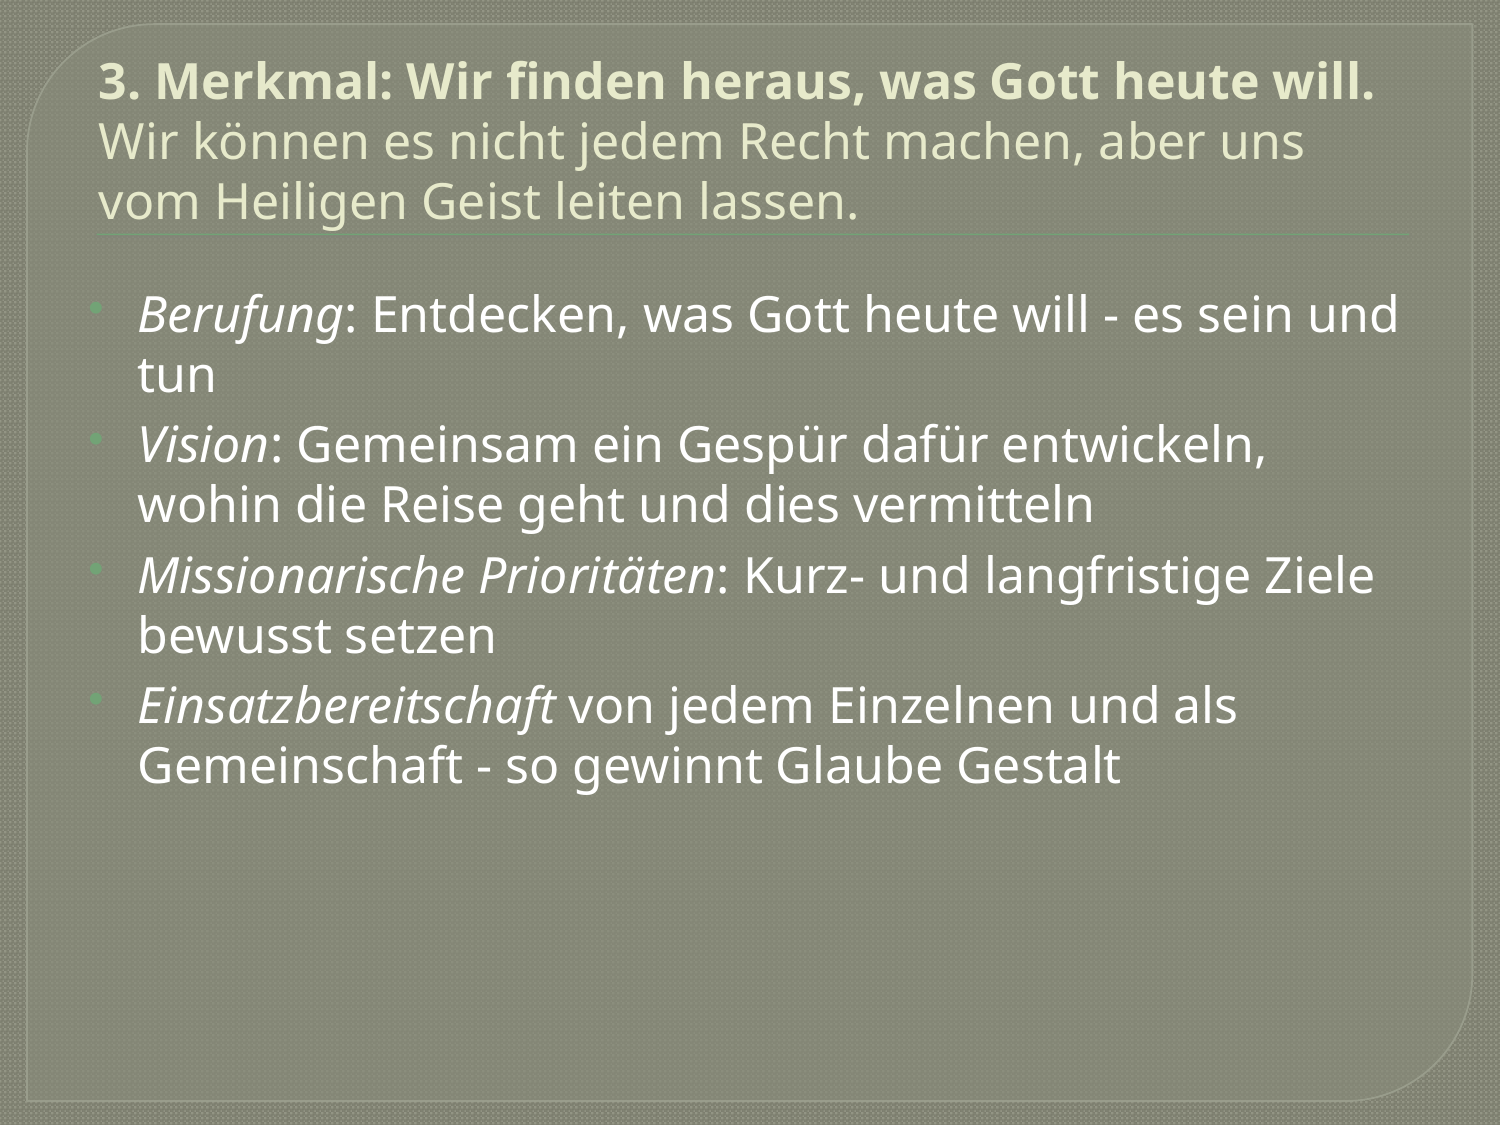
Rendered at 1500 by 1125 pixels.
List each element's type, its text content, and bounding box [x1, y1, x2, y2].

title 3. Merkmal: Wir finden heraus, was Gott heute will. Wir können es nicht jedem Recht machen, aber uns vom Heiligen Geist leiten lassen. [75, 50, 1425, 238]
list Berufung: Entdecken, was Gott heute will - es sein und tun Vision: Gemeinsam ein Gespür dafür entwickeln, wohin die Reise geht und dies vermitteln Missionarische Prioritäten: Kurz- und langfristige Ziele bewusst setzen Einsatzbereitschaft von jedem Einzelnen und als Gemeinschaft - so gewinnt Glaube Gestalt [75, 275, 1425, 1018]
